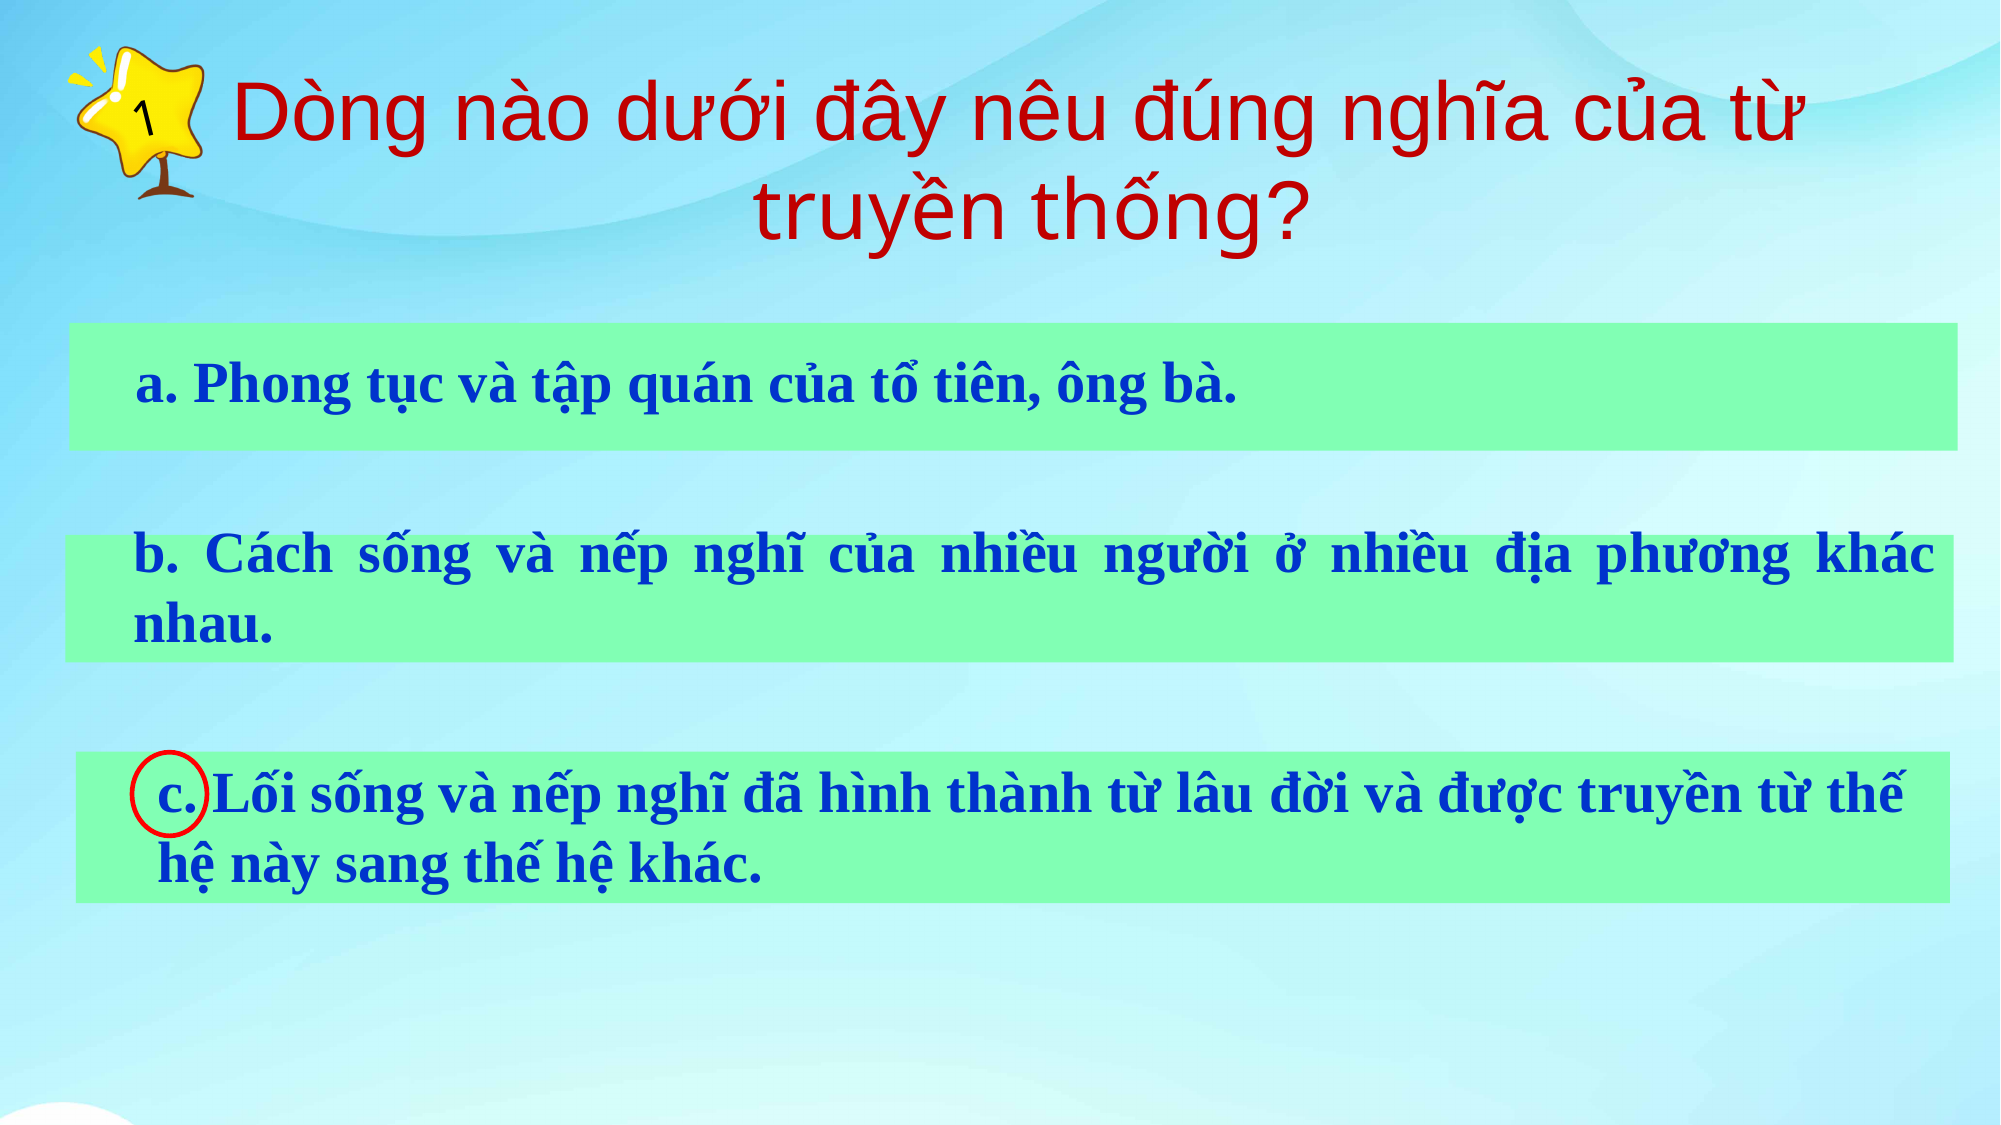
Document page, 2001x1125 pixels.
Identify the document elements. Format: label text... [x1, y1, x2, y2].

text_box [61, 34, 221, 201]
text_box Dòng nào dưới đây nêu đúng nghĩa của từ truyền thống? [150, 49, 1891, 264]
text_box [75, 746, 1954, 904]
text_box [65, 506, 1954, 664]
picture [0, 0, 2001, 1125]
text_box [69, 322, 1958, 451]
